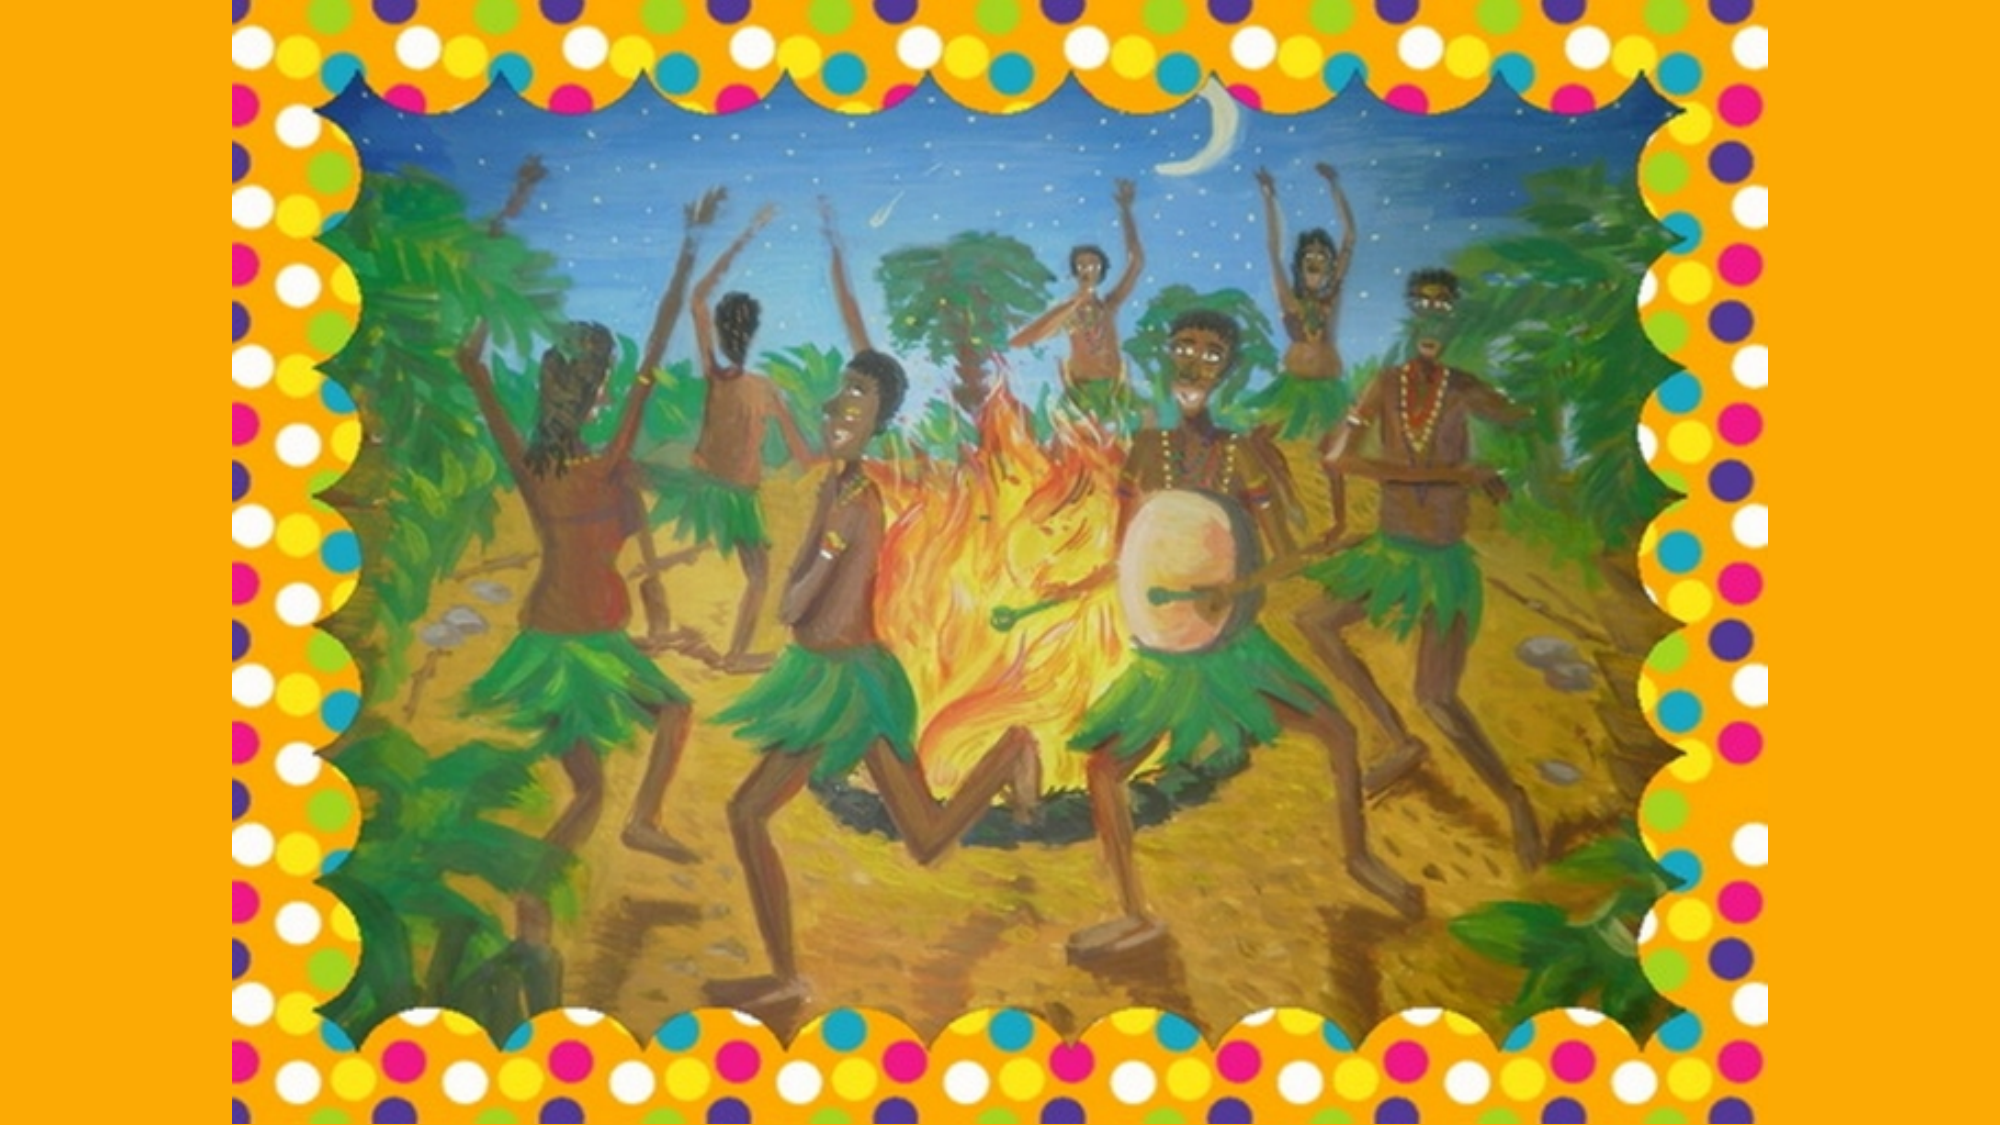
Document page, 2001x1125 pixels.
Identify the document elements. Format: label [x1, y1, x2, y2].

picture [231, 0, 1769, 1124]
